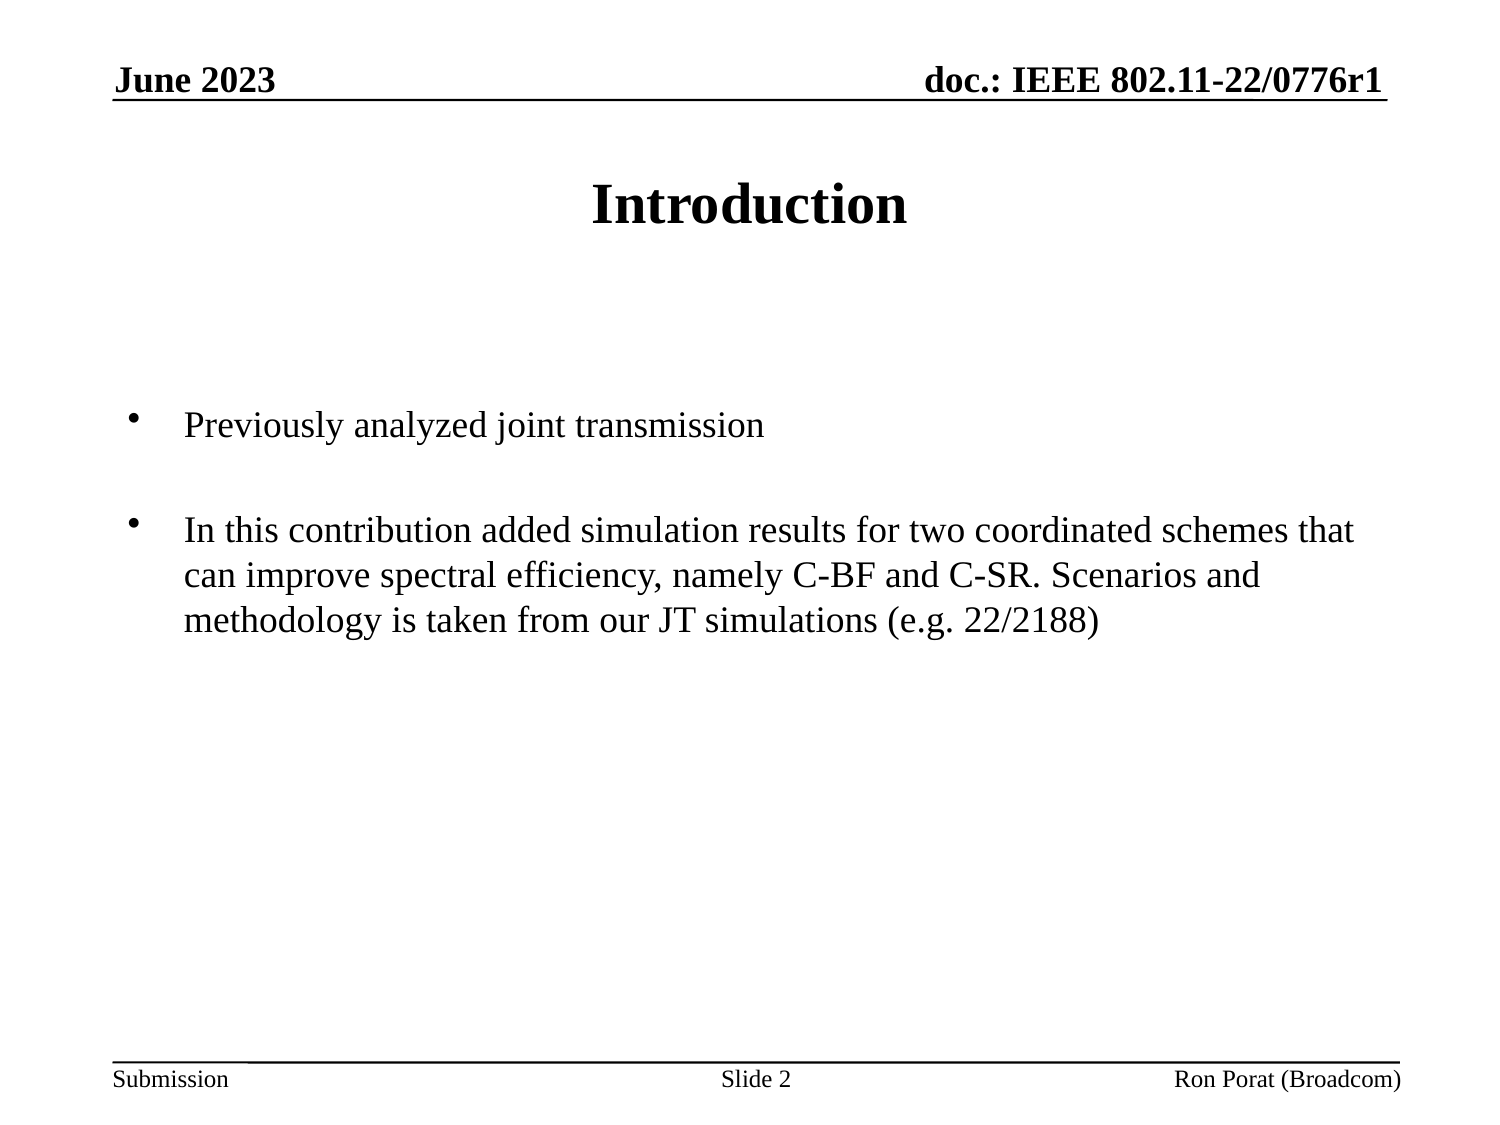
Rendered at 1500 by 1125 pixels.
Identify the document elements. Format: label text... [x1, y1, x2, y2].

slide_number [114, 54, 335, 101]
list Previously analyzed joint transmission In this contribution added simulation results for two coordinated schemes that can improve spectral efficiency, namely C-BF and C-SR. Scenarios and methodology is taken from our JT simulations (e.g. 22/2188) [112, 287, 1388, 963]
title Introduction [112, 112, 1388, 287]
slide_number Slide 2 [712, 1061, 800, 1093]
footer Ron Porat (Broadcom) [1170, 1061, 1402, 1093]
